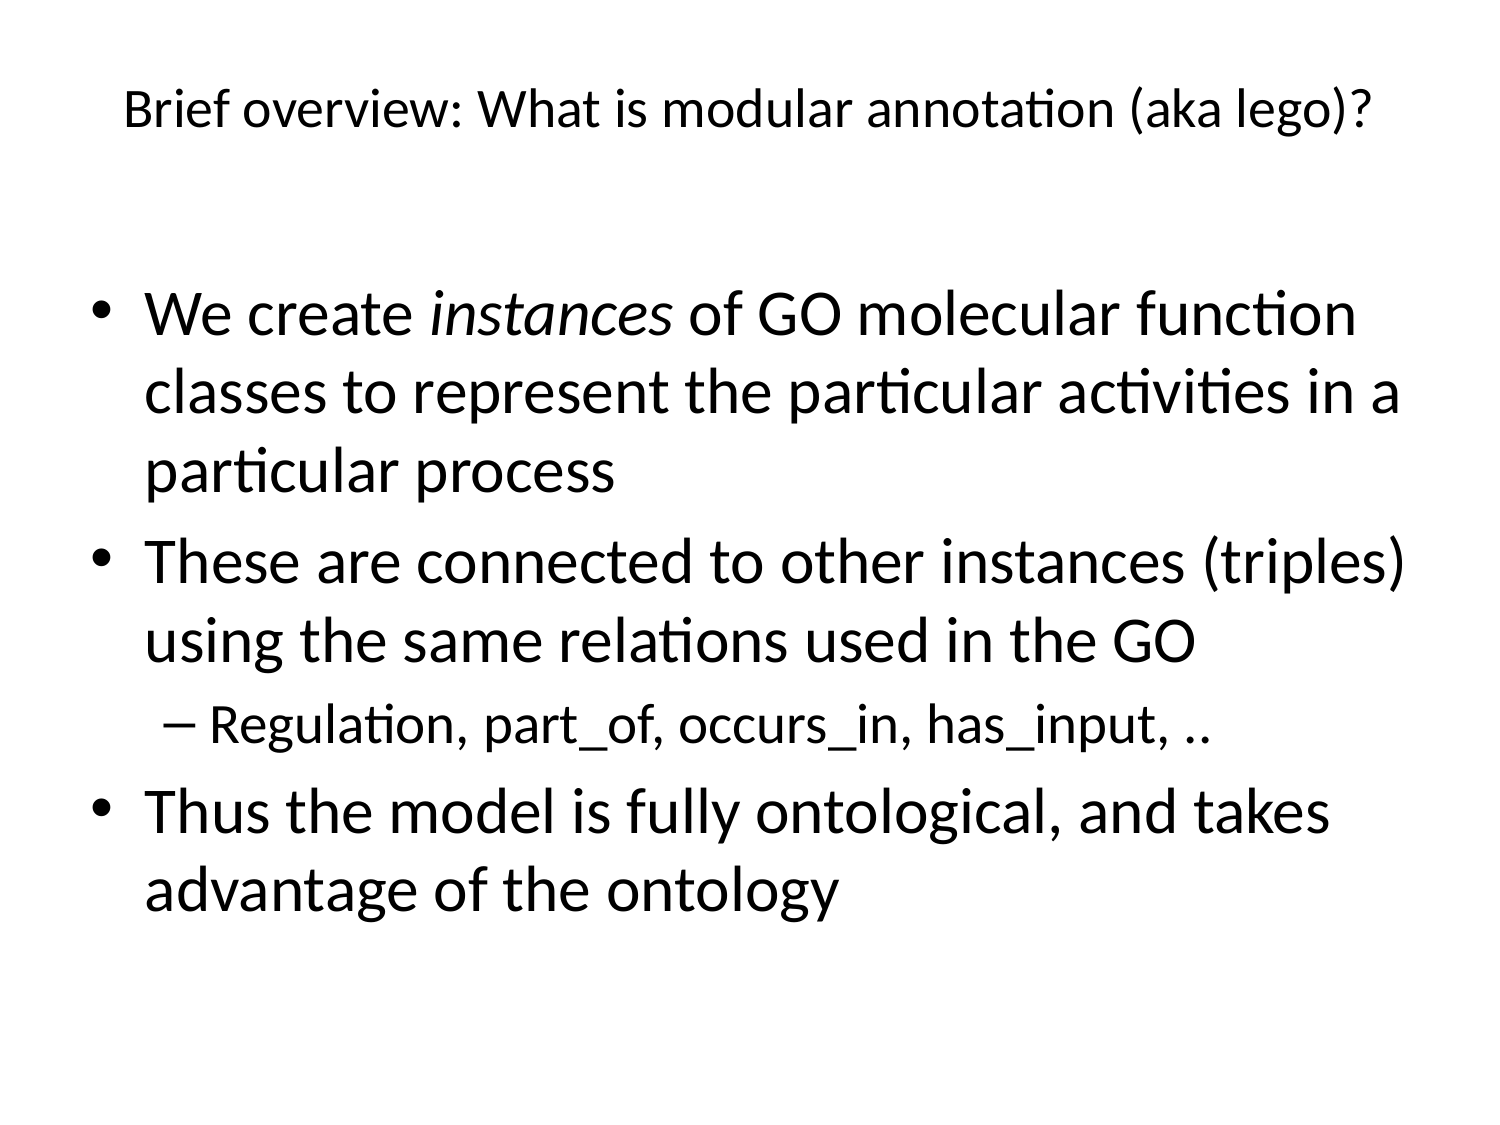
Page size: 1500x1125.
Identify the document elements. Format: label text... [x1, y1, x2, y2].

title Brief overview: What is modular annotation (aka lego)? [75, 45, 1425, 233]
list We create instances of GO molecular function classes to represent the particular activities in a particular process These are connected to other instances (triples) using the same relations used in the GO Regulation, part_of, occurs_in, has_input, .. Thus the model is fully ontological, and takes advantage of the ontology [75, 262, 1425, 1005]
